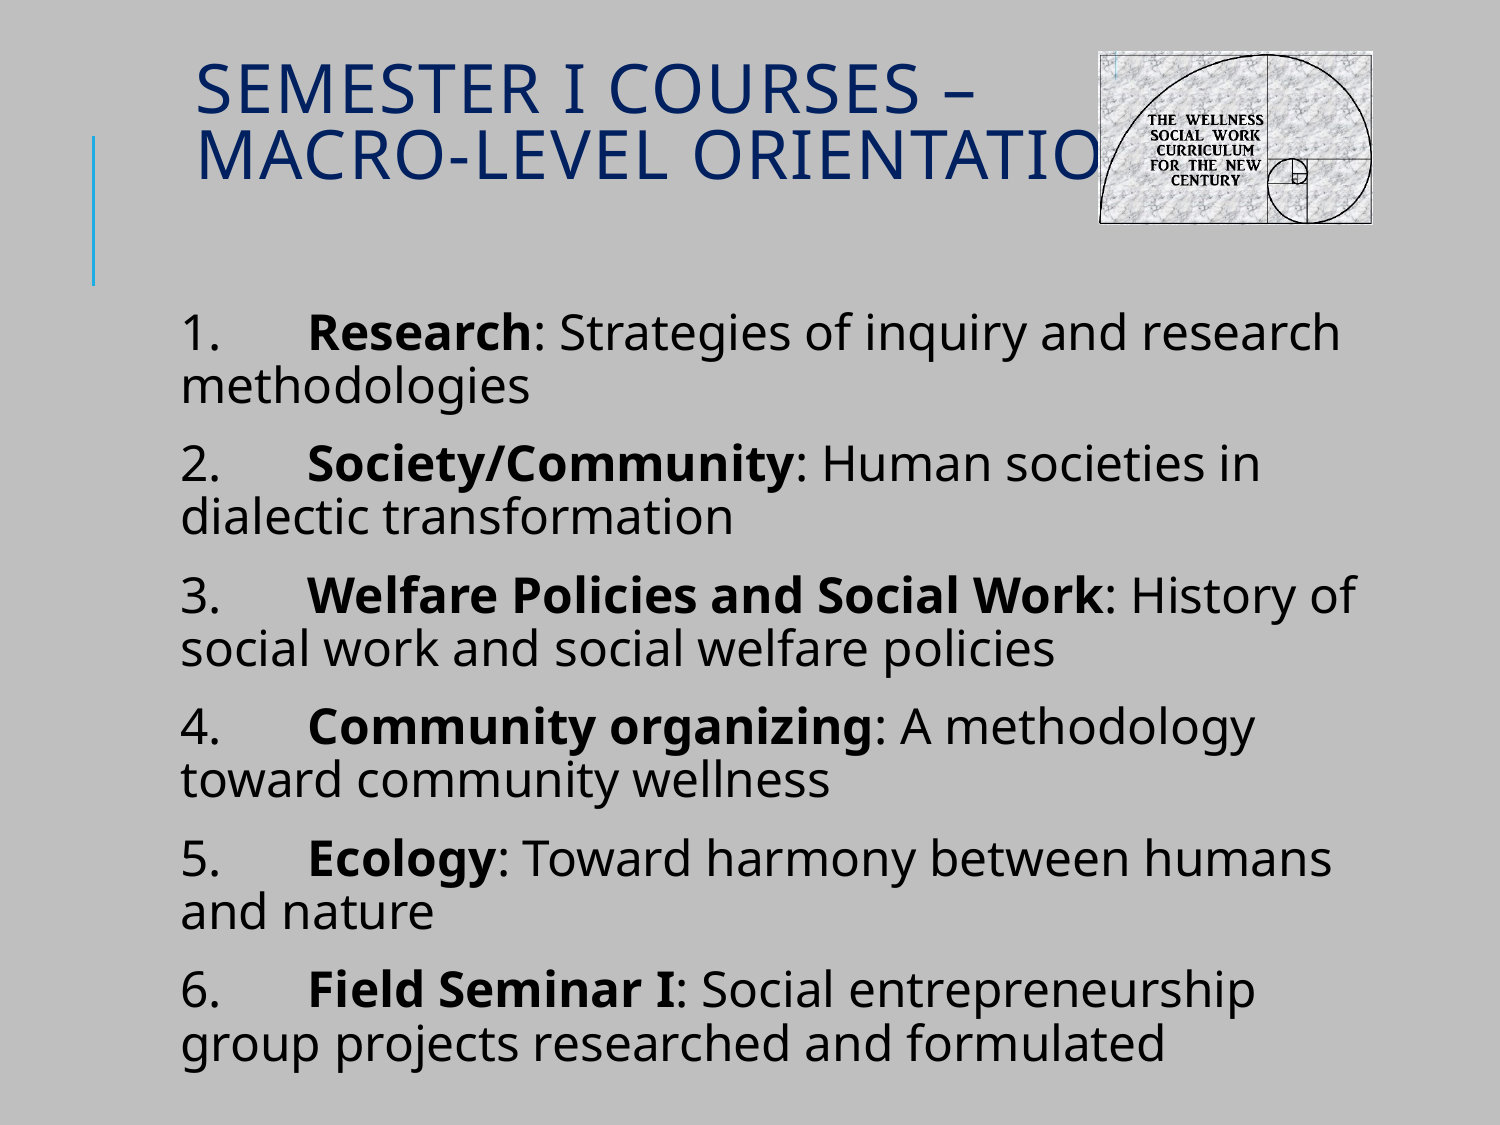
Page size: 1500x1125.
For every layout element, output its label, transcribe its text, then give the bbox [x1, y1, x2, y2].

list 1. Research: Strategies of inquiry and research methodologies 2. Society/Community: Human societies in dialectic transformation 3. Welfare Policies and Social Work: History of social work and social welfare policies 4. Community organizing: A methodology toward community wellness 5. Ecology: Toward harmony between humans and nature 6. Field Seminar I: Social entrepreneurship group projects researched and formulated [159, 299, 1377, 1080]
title Semester I Courses – Macro-level orientation: [180, 53, 1377, 299]
picture [1097, 51, 1373, 225]
